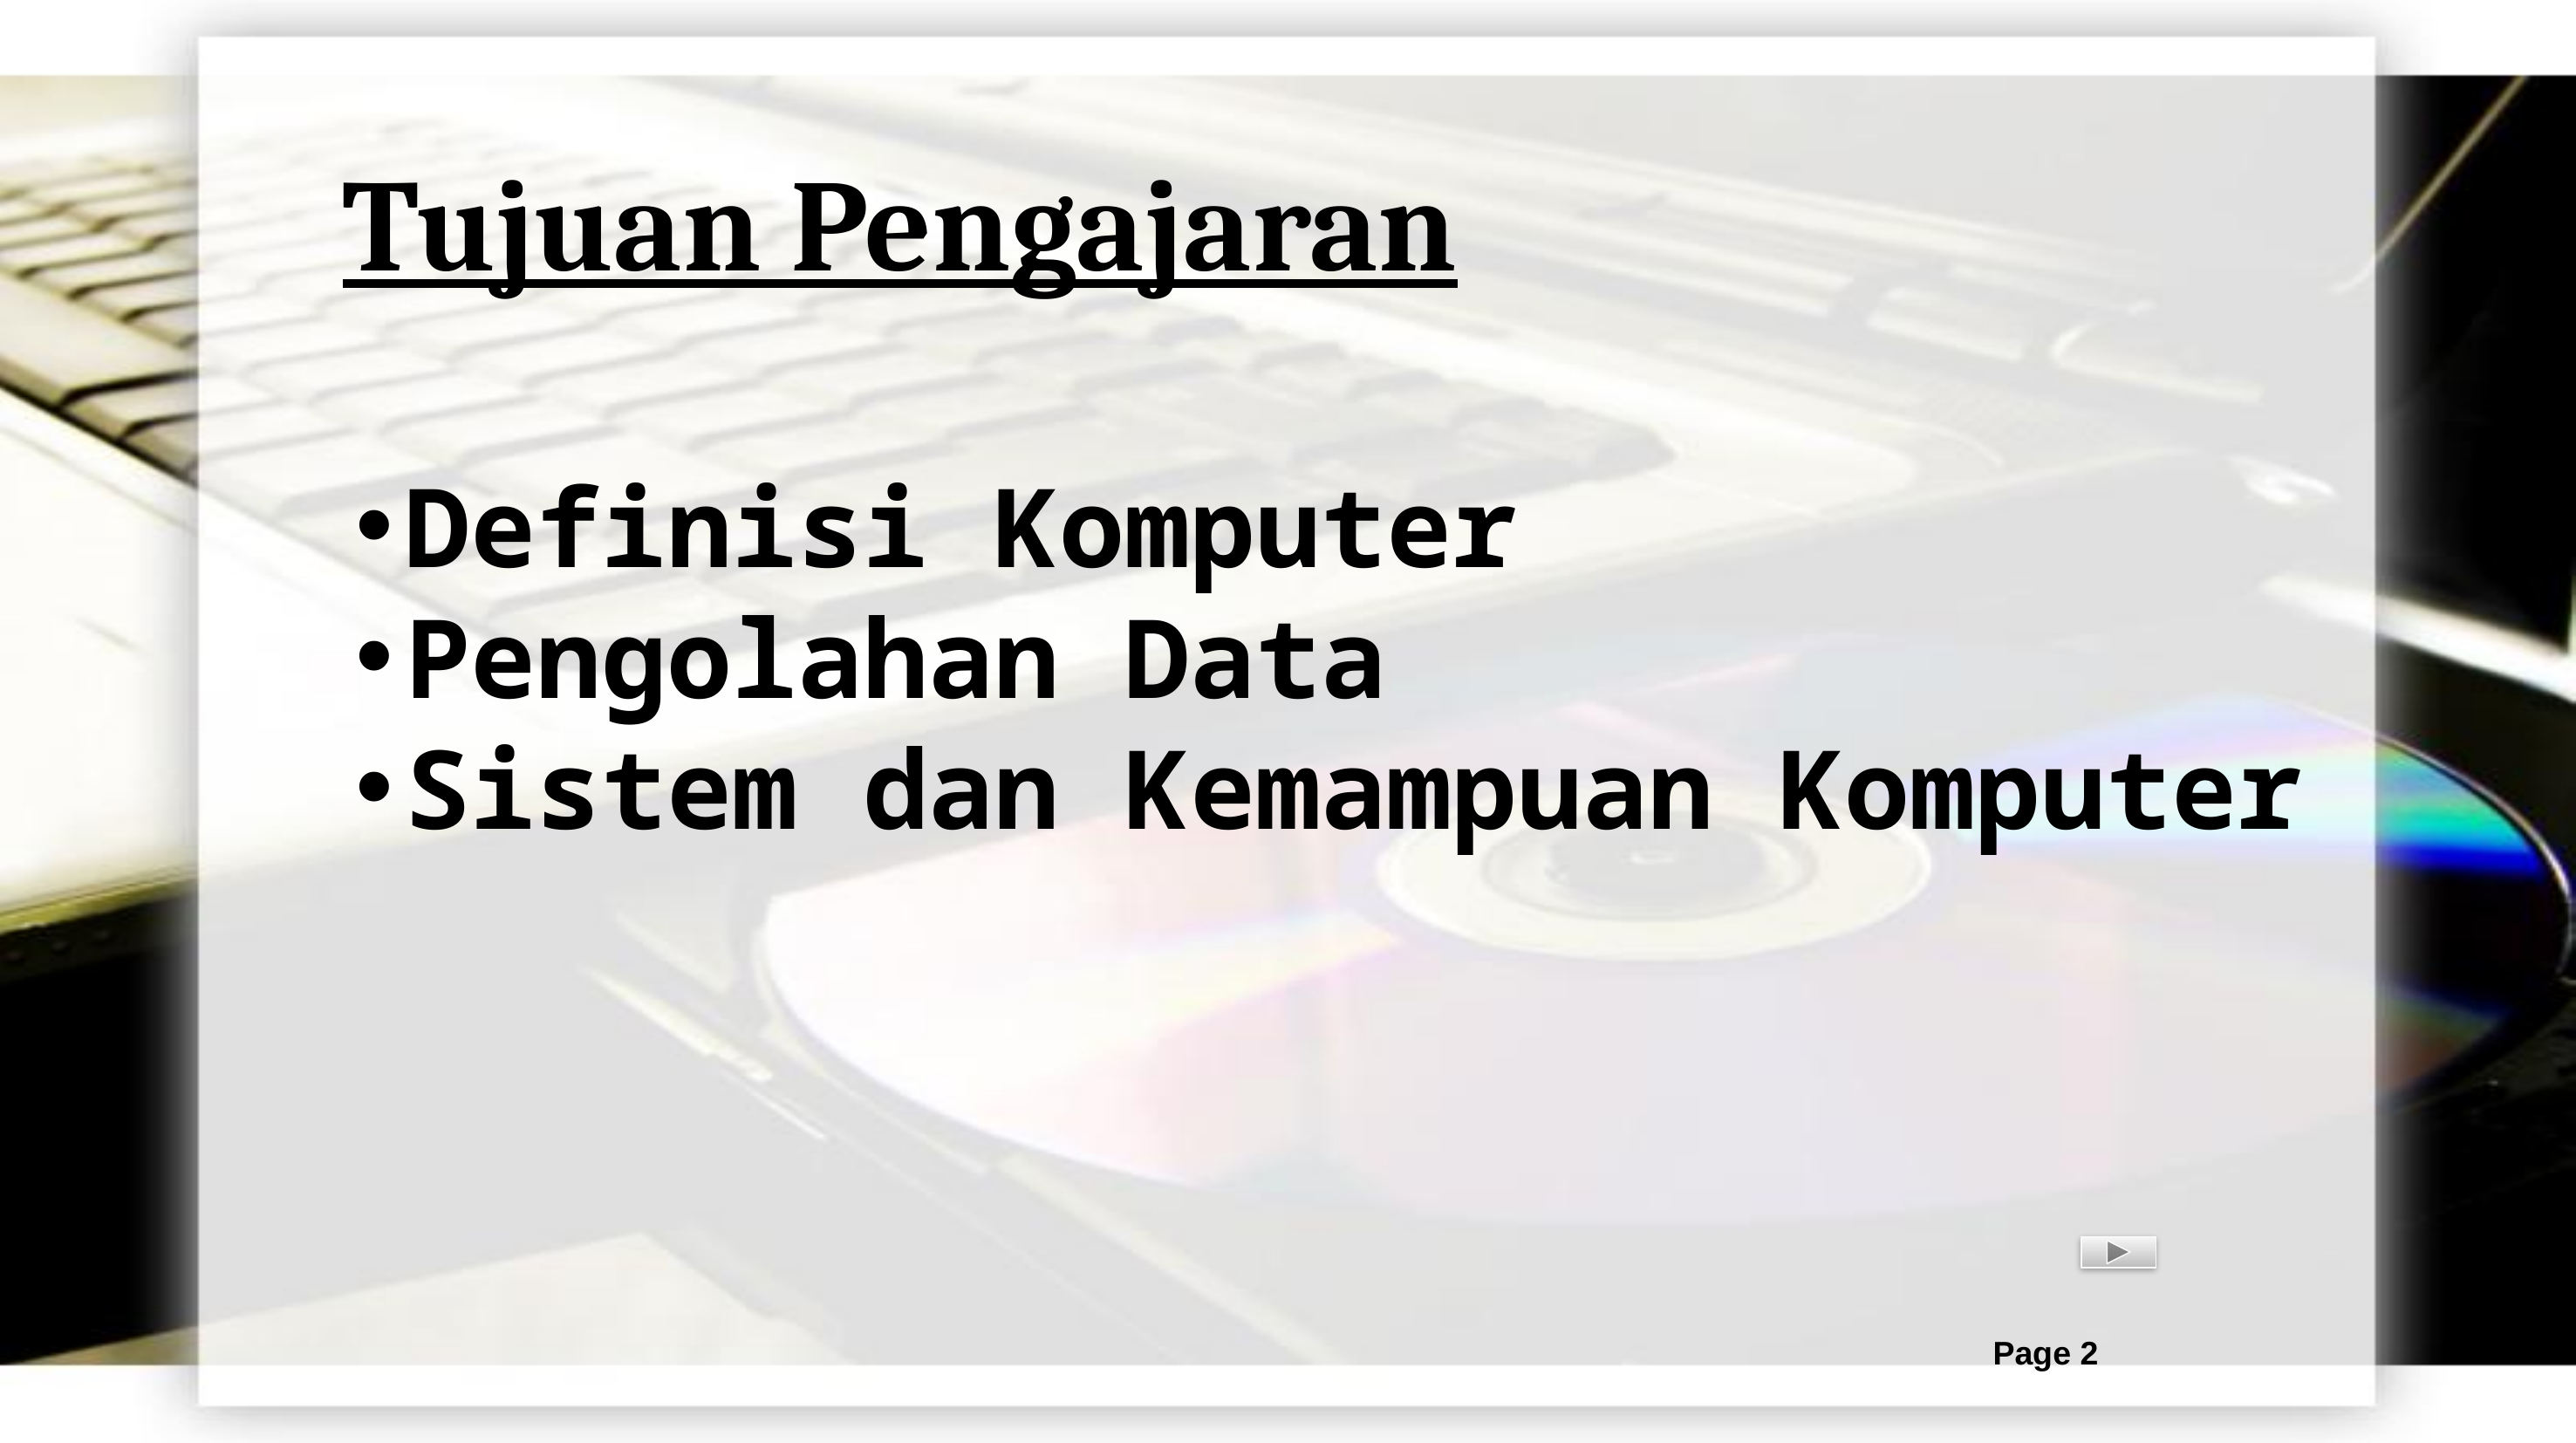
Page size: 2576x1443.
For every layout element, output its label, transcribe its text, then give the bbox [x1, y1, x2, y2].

text_box [2081, 1236, 2156, 1269]
text_box Definisi Komputer Pengolahan Data Sistem dan Kemampuan Komputer [330, 433, 2411, 1196]
picture [0, 0, 2576, 1443]
text_box Tujuan Pengajaran [329, 133, 1917, 304]
